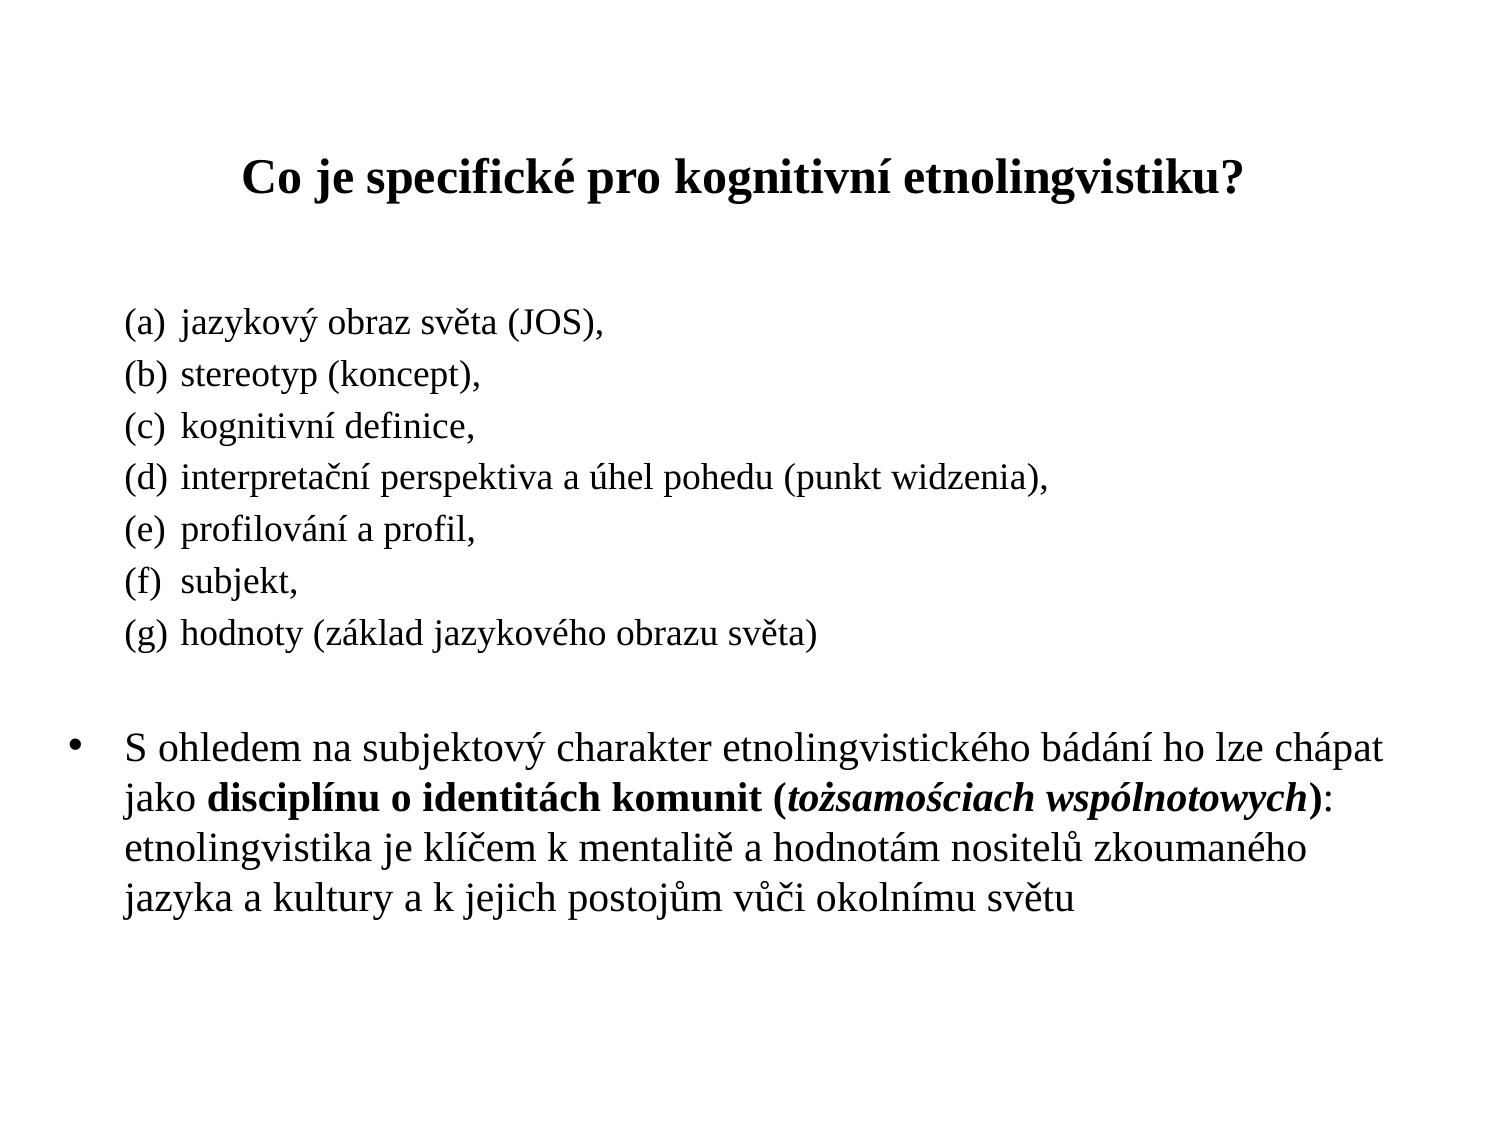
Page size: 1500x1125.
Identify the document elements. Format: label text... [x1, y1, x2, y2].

list Co je specifické pro kognitivní etnolingvistiku? jazykový obraz světa (JOS), stereotyp (koncept), kognitivní definice, interpretační perspektiva a úhel pohedu (punkt widzenia), profilování a profil, subjekt, hodnoty (základ jazykového obrazu světa) S ohledem na subjektový charakter etnolingvistického bádání ho lze chápat jako disciplínu o identitách komunit (tożsamościach wspólnotowych): etnolingvistika je klíčem k mentalitě a hodnotám nositelů zkoumaného jazyka a kultury a k jejich postojům vůči okolnímu světu [53, 66, 1436, 1059]
